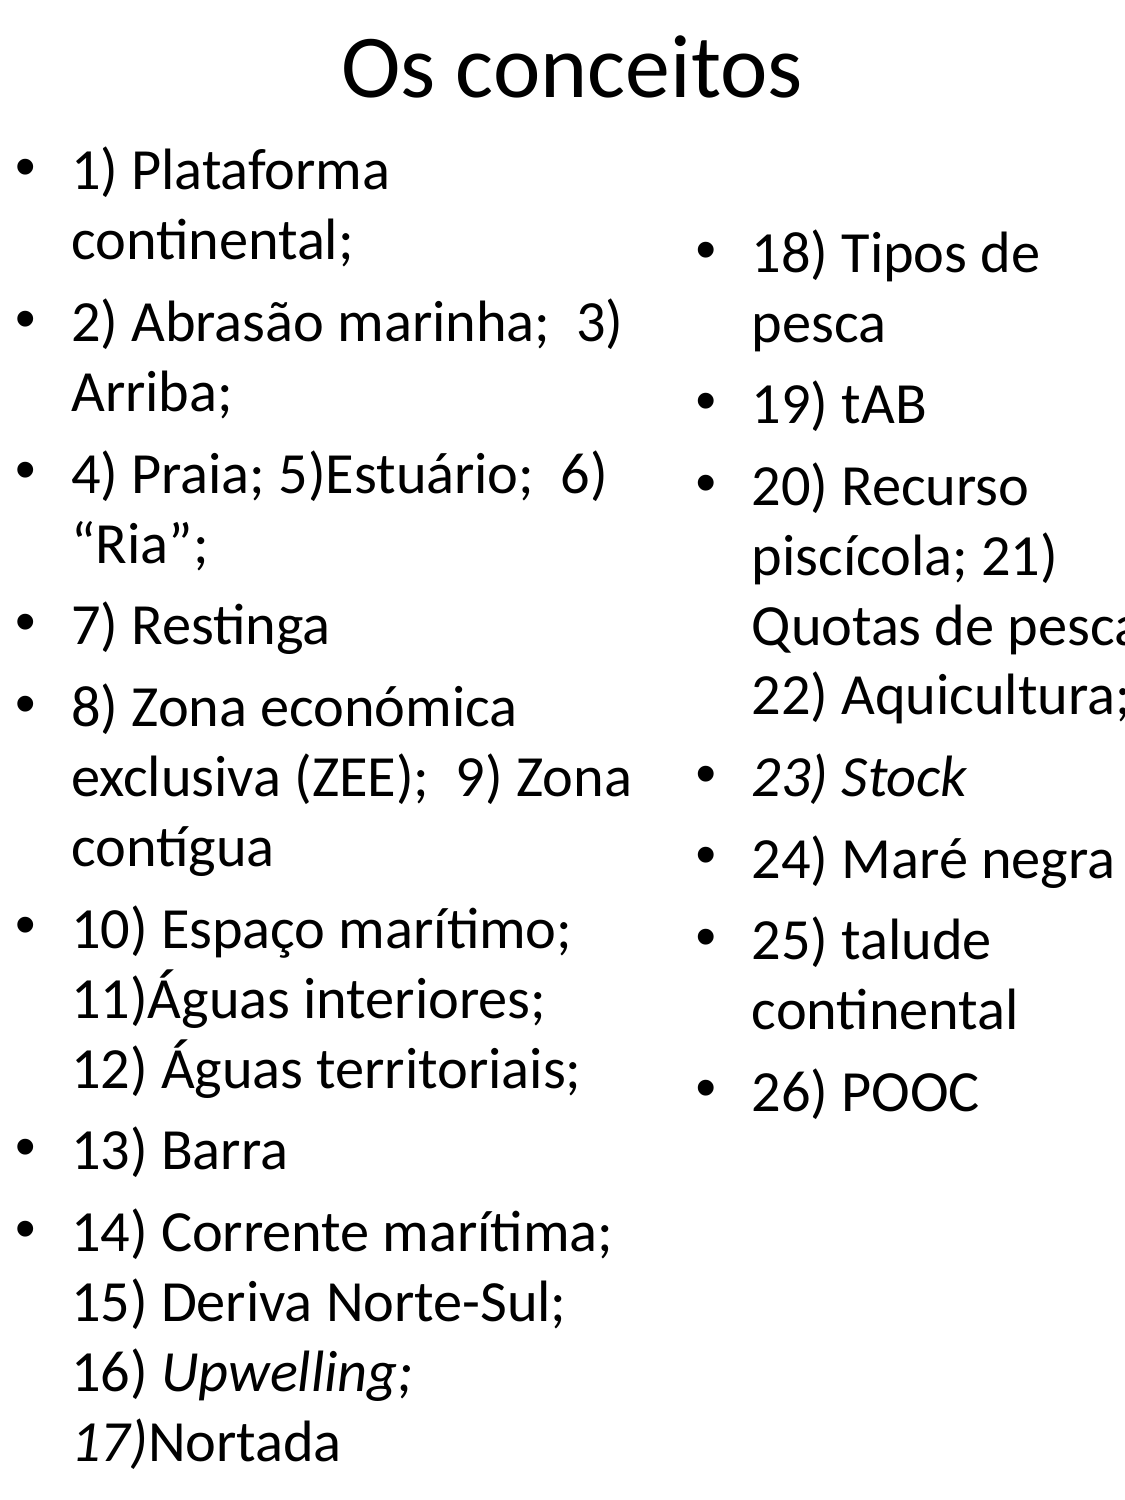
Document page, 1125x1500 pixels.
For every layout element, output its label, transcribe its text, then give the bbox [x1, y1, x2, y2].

title Os conceitos [66, 0, 1079, 123]
list 1) Plataforma continental; 2) Abrasão marinha; 3) Arriba; 4) Praia; 5)Estuário; 6) “Ria”; 7) Restinga 8) Zona económica exclusiva (ZEE); 9) Zona contígua 10) Espaço marítimo; 11)Águas interiores; 12) Águas territoriais; 13) Barra 14) Corrente marítima; 15) Deriva Norte-Sul; 16) Upwelling; 17)Nortada [0, 123, 660, 1453]
list 18) Tipos de pesca 19) tAB 20) Recurso piscícola; 21) Quotas de pesca; 22) Aquicultura; 23) Stock 24) Maré negra 25) talude continental 26) POOC [680, 206, 1125, 1197]
